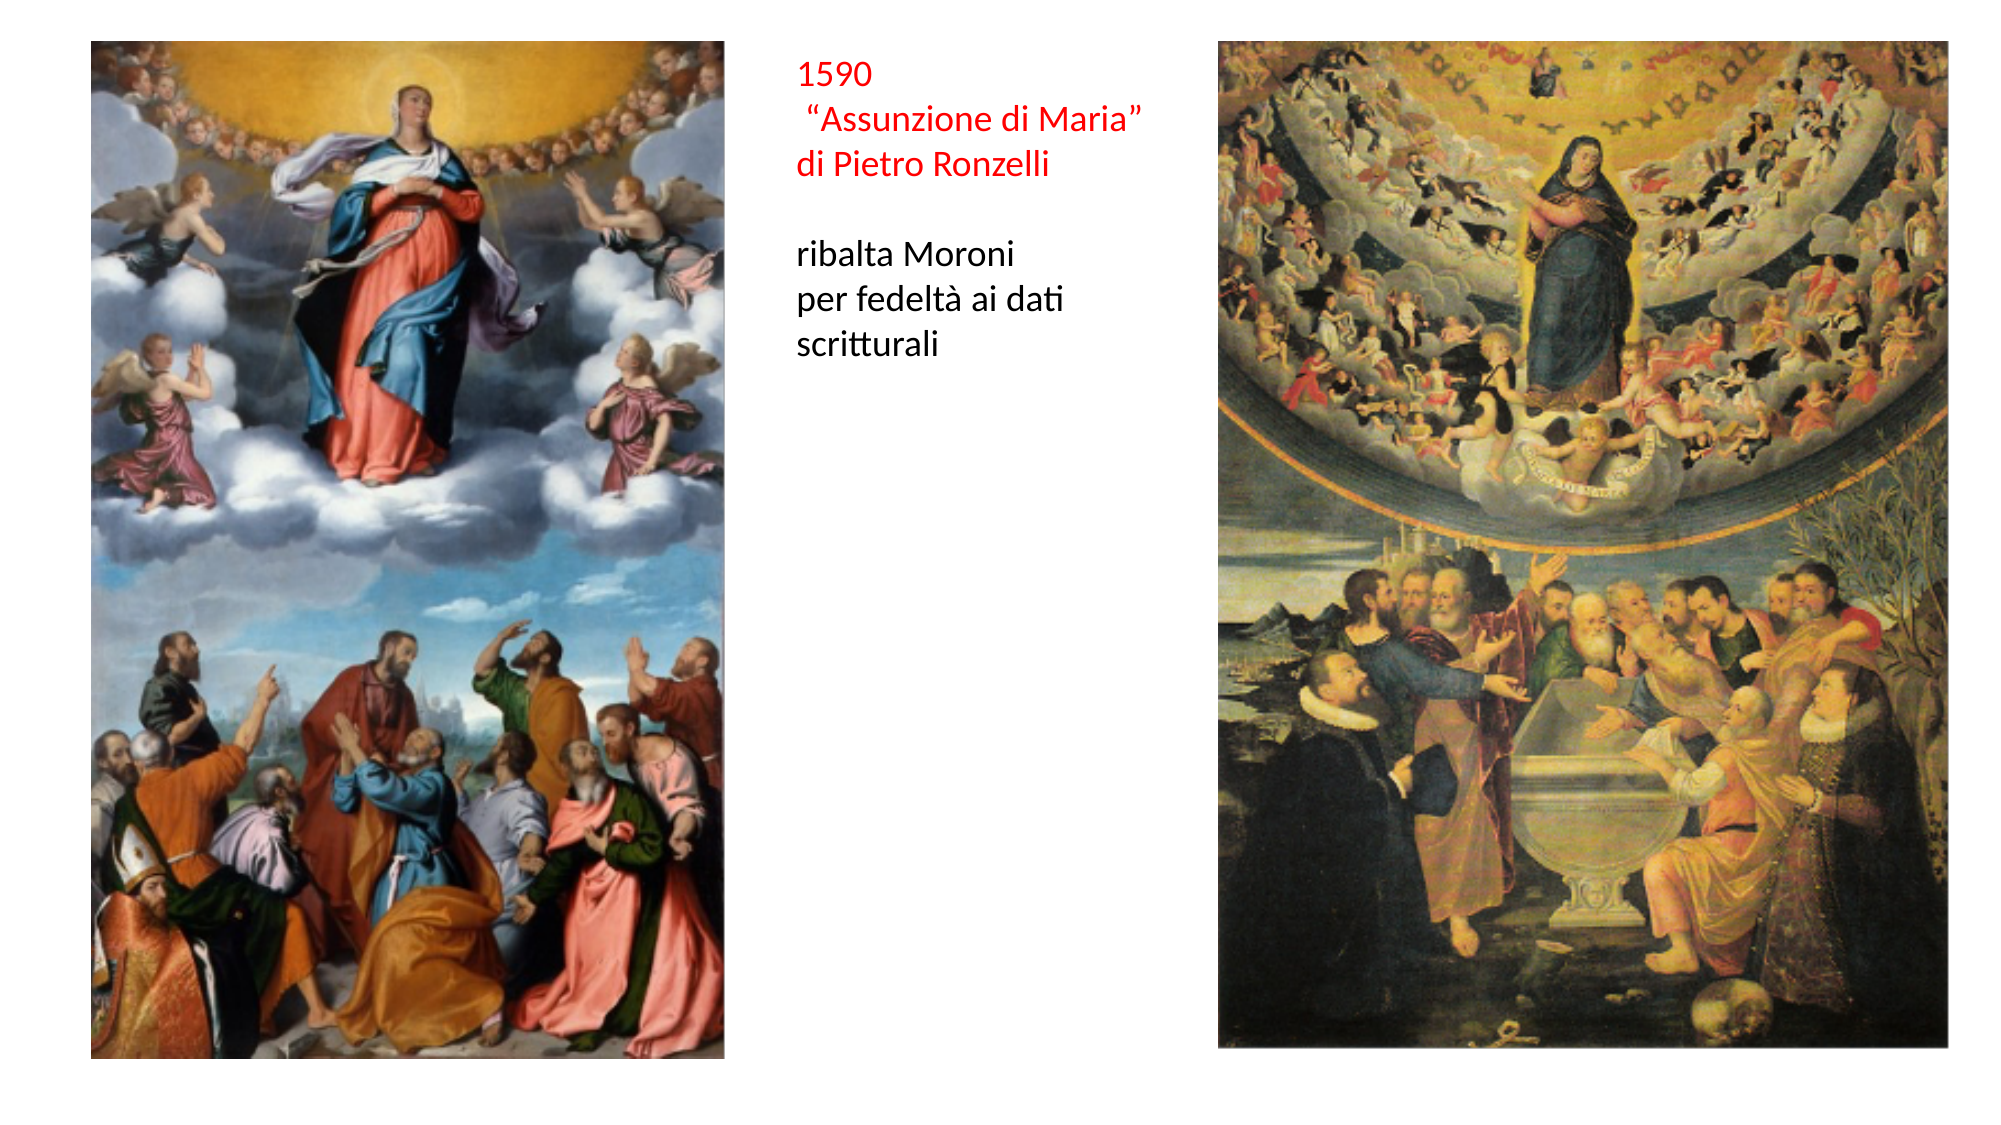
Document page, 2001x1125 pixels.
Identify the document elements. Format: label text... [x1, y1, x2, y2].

picture [1218, 41, 1951, 1051]
text_box 1590 “Assunzione di Maria” di Pietro Ronzelli ribalta Moroni per fedeltà ai dati scritturali [781, 41, 1189, 371]
picture [91, 41, 727, 1059]
